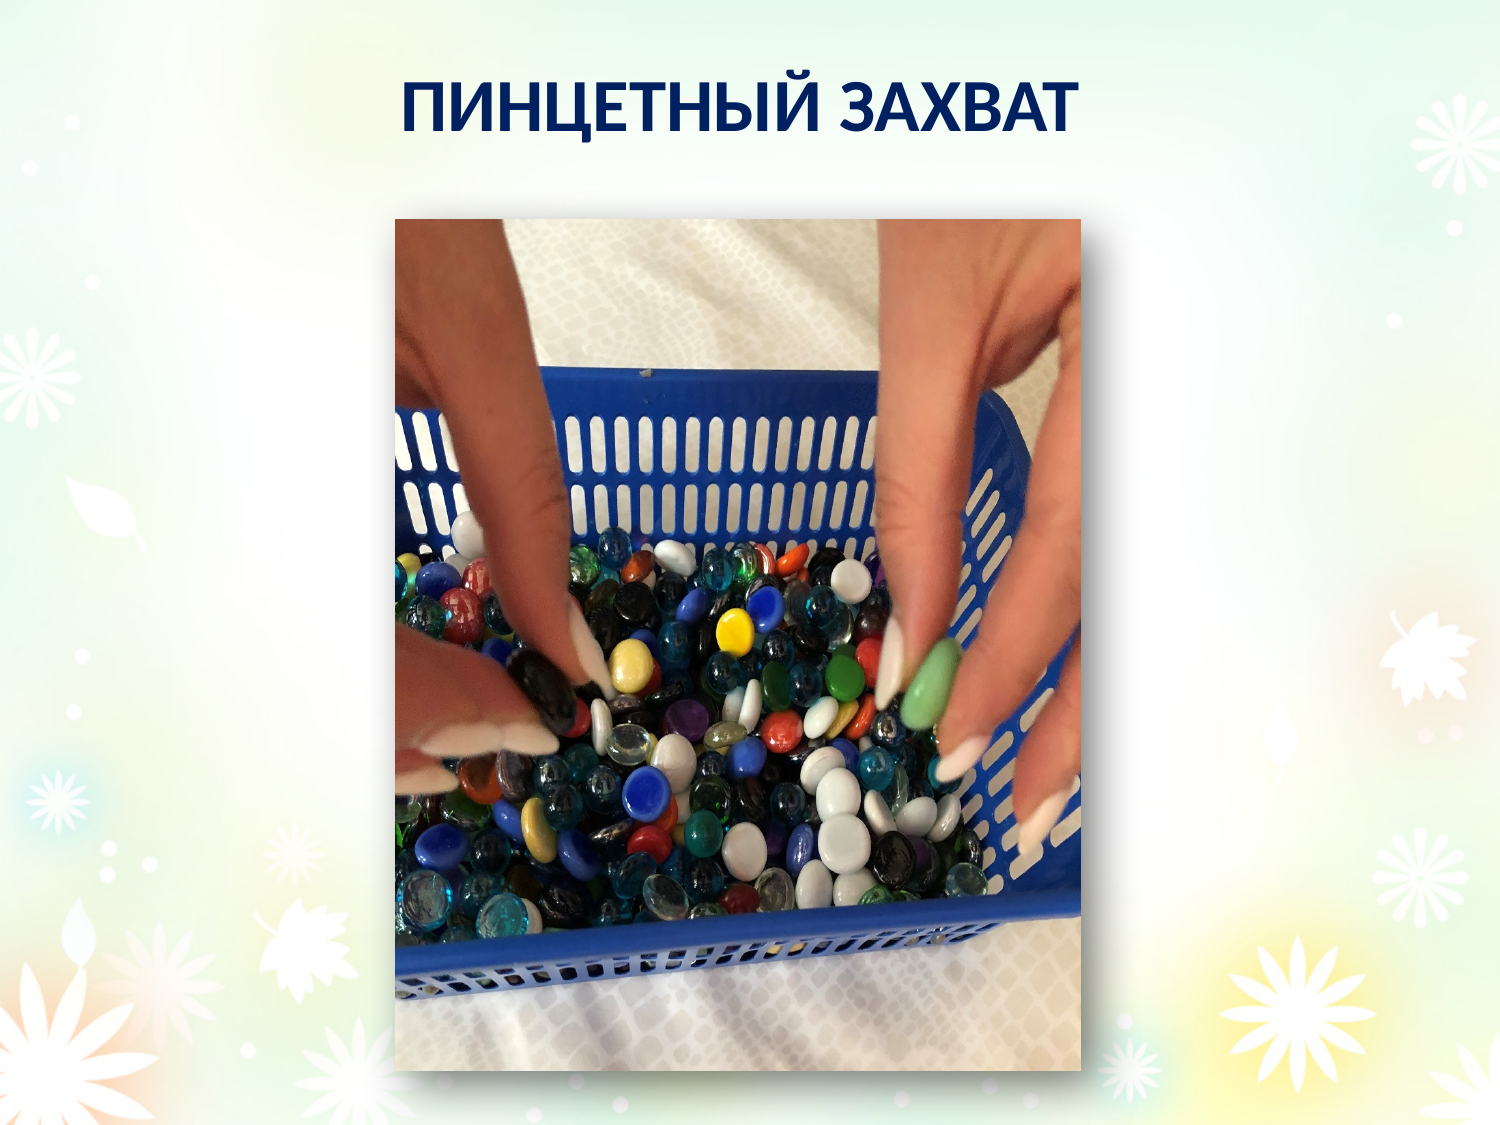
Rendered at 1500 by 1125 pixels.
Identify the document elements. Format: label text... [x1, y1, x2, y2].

title ПИНЦЕТНЫЙ ЗАХВАТ [65, 7, 1416, 195]
picture [0, 0, 1500, 1125]
